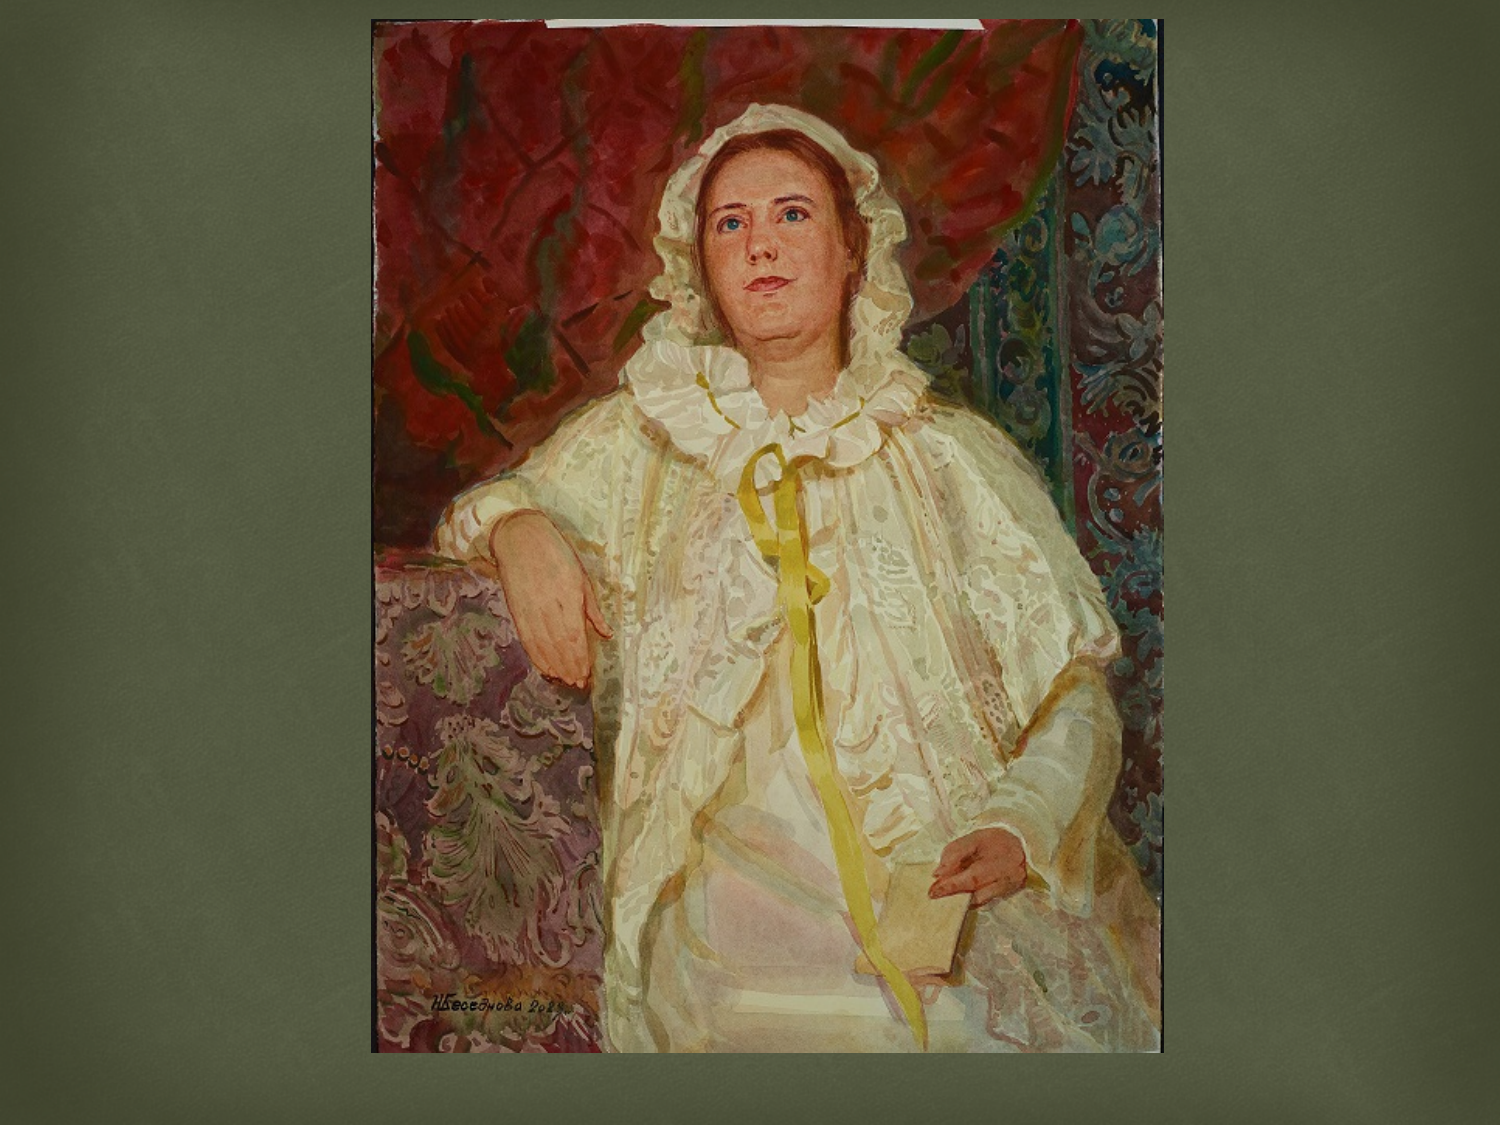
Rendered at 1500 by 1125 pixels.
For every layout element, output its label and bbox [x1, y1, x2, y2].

picture [371, 18, 1164, 1054]
